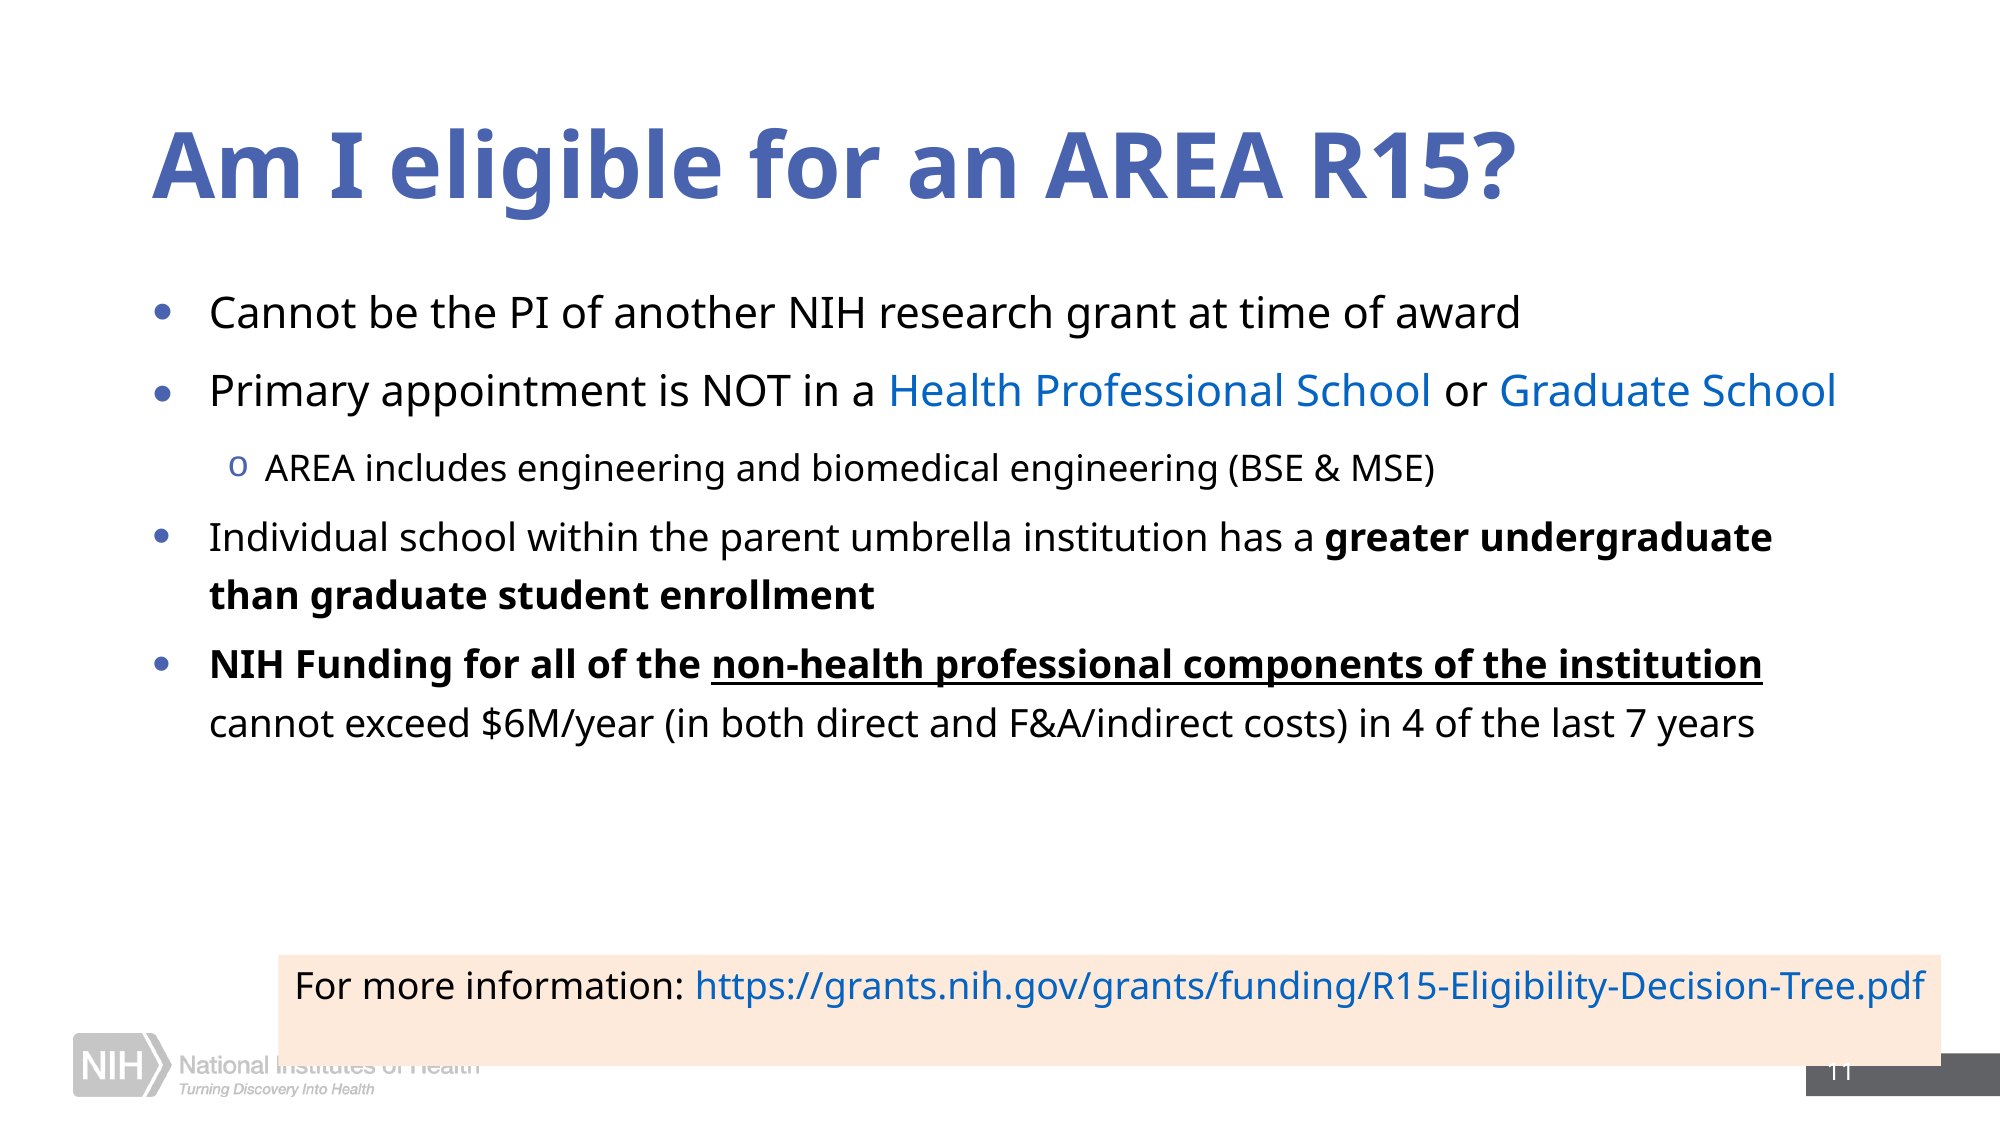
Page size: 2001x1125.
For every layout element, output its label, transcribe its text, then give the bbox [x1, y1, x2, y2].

title Am I eligible for an AREA R15? [137, 59, 1863, 264]
list Cannot be the PI of another NIH research grant at time of award Primary appointment is NOT in a Health Professional School or Graduate School AREA includes engineering and biomedical engineering (BSE & MSE) Individual school within the parent umbrella institution has a greater undergraduate than graduate student enrollment NIH Funding for all of the non-health professional components of the institution cannot exceed $6M/year (in both direct and F&A/indirect costs) in 4 of the last 7 years [137, 264, 1863, 831]
text_box For more information: https://grants.nih.gov/grants/funding/R15-Eligibility-Decision-Tree.pdf [278, 954, 1941, 1066]
slide_number 11 [1419, 1042, 1870, 1103]
